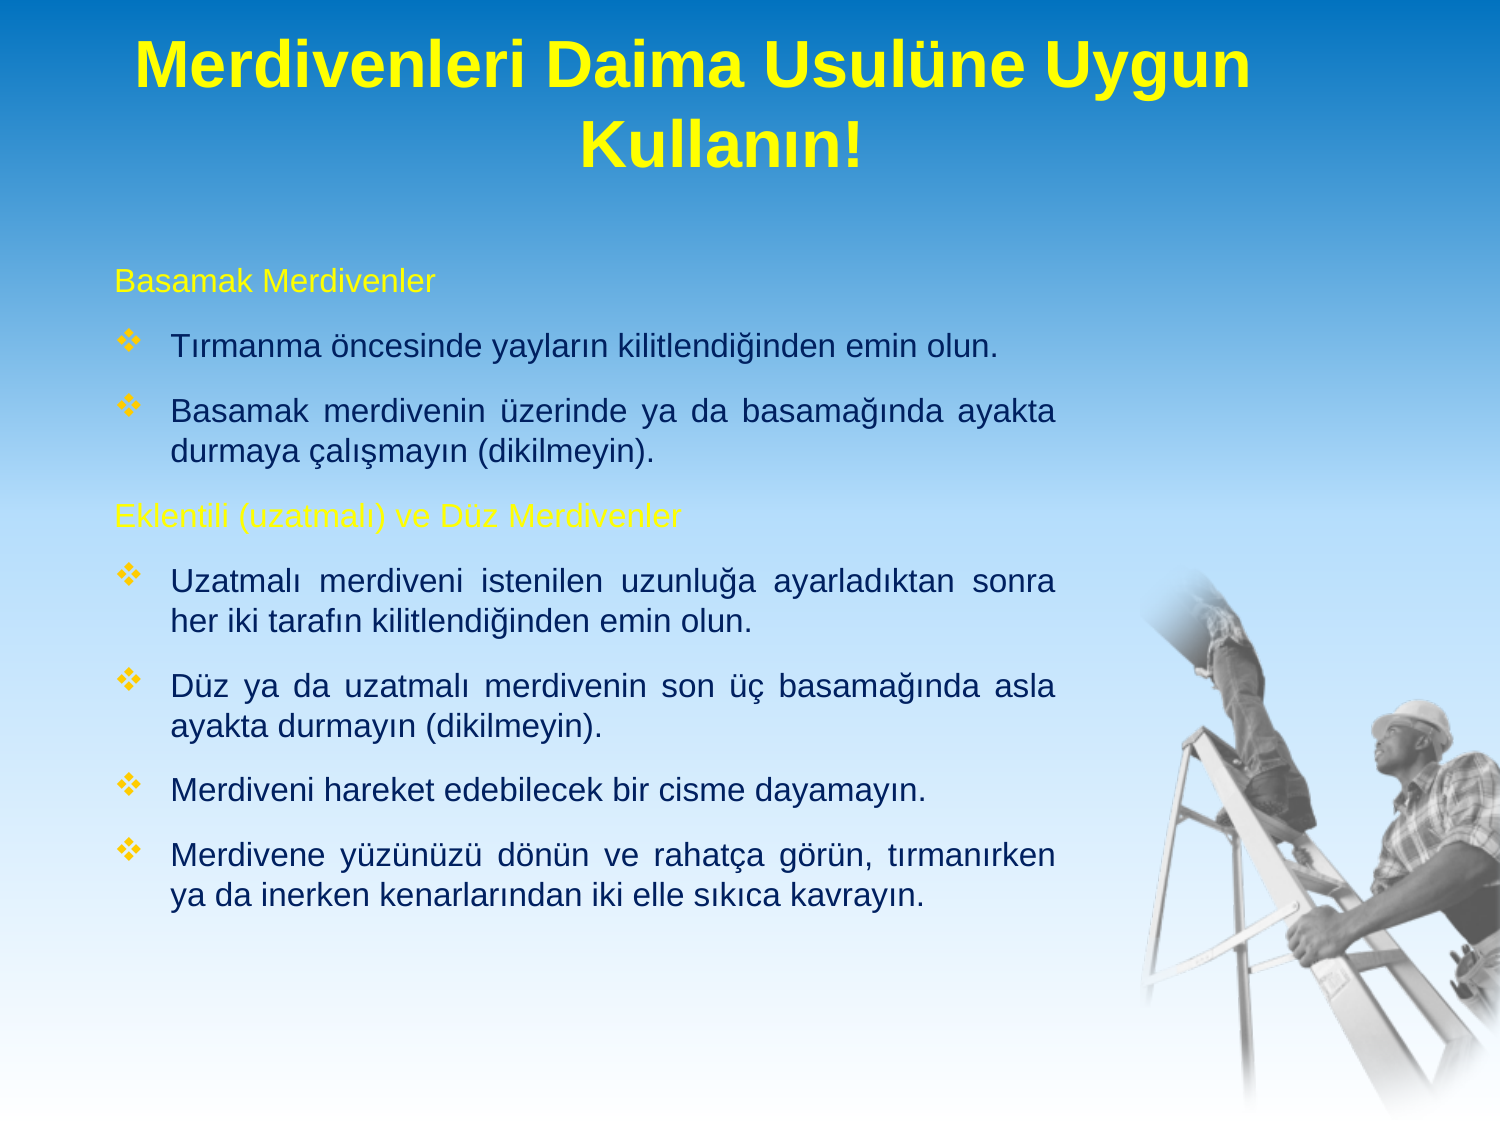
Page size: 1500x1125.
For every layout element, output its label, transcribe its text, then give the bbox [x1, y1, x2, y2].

text_box Basamak Merdivenler Tırmanma öncesinde yayların kilitlendiğinden emin olun. Basamak merdivenin üzerinde ya da basamağında ayakta durmaya çalışmayın (dikilmeyin). Eklentili (uzatmalı) ve Düz Merdivenler Uzatmalı merdiveni istenilen uzunluğa ayarladıktan sonra her iki tarafın kilitlendiğinden emin olun. Düz ya da uzatmalı merdivenin son üç basamağında asla ayakta durmayın (dikilmeyin). Merdiveni hareket edebilecek bir cisme dayamayın. Merdivene yüzünüzü dönün ve rahatça görün, tırmanırken ya da inerken kenarlarından iki elle sıkıca kavrayın. [99, 252, 1072, 921]
title Merdivenleri Daima Usulüne Uygun Kullanın! [50, 24, 1338, 178]
